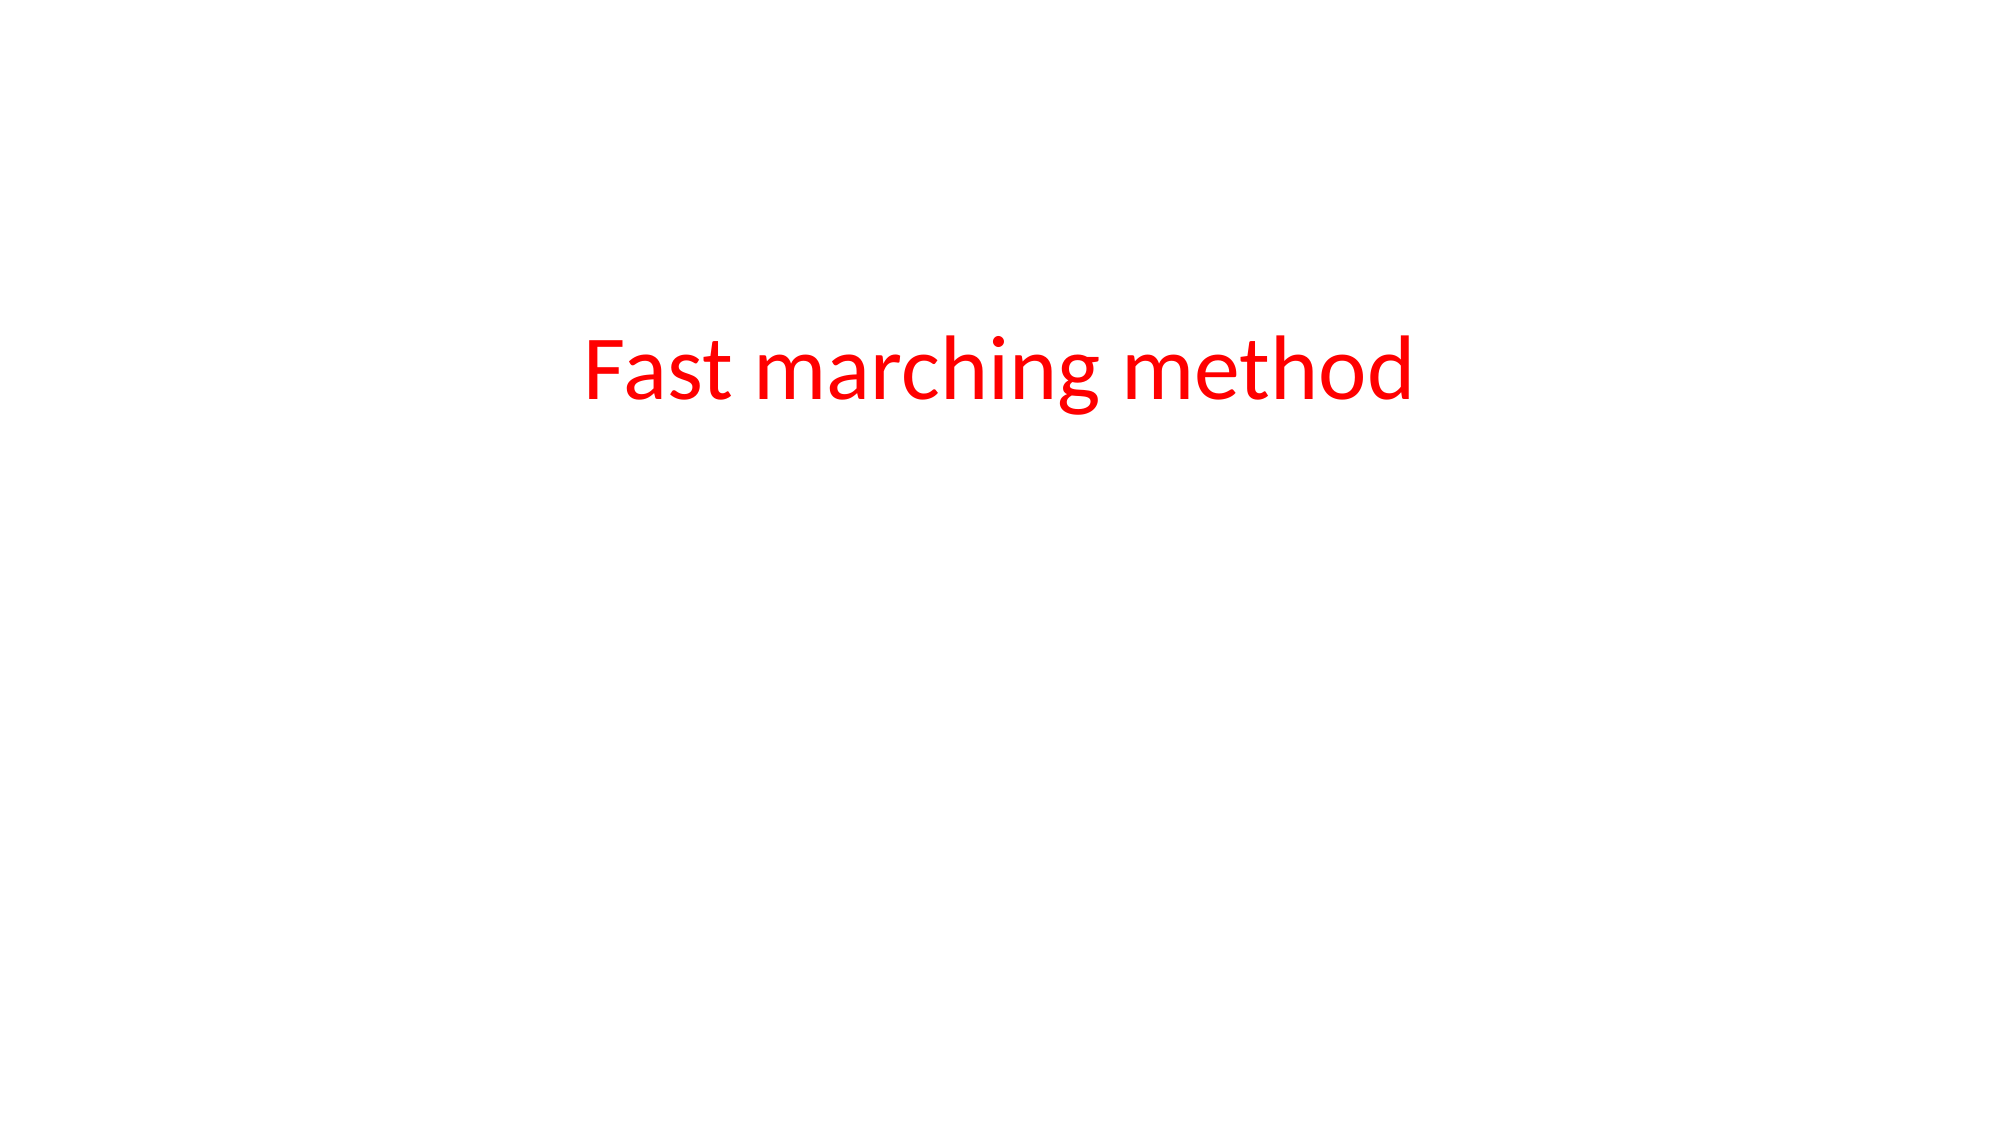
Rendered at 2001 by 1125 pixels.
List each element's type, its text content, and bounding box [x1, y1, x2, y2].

list Fast marching method [0, 313, 2000, 1015]
